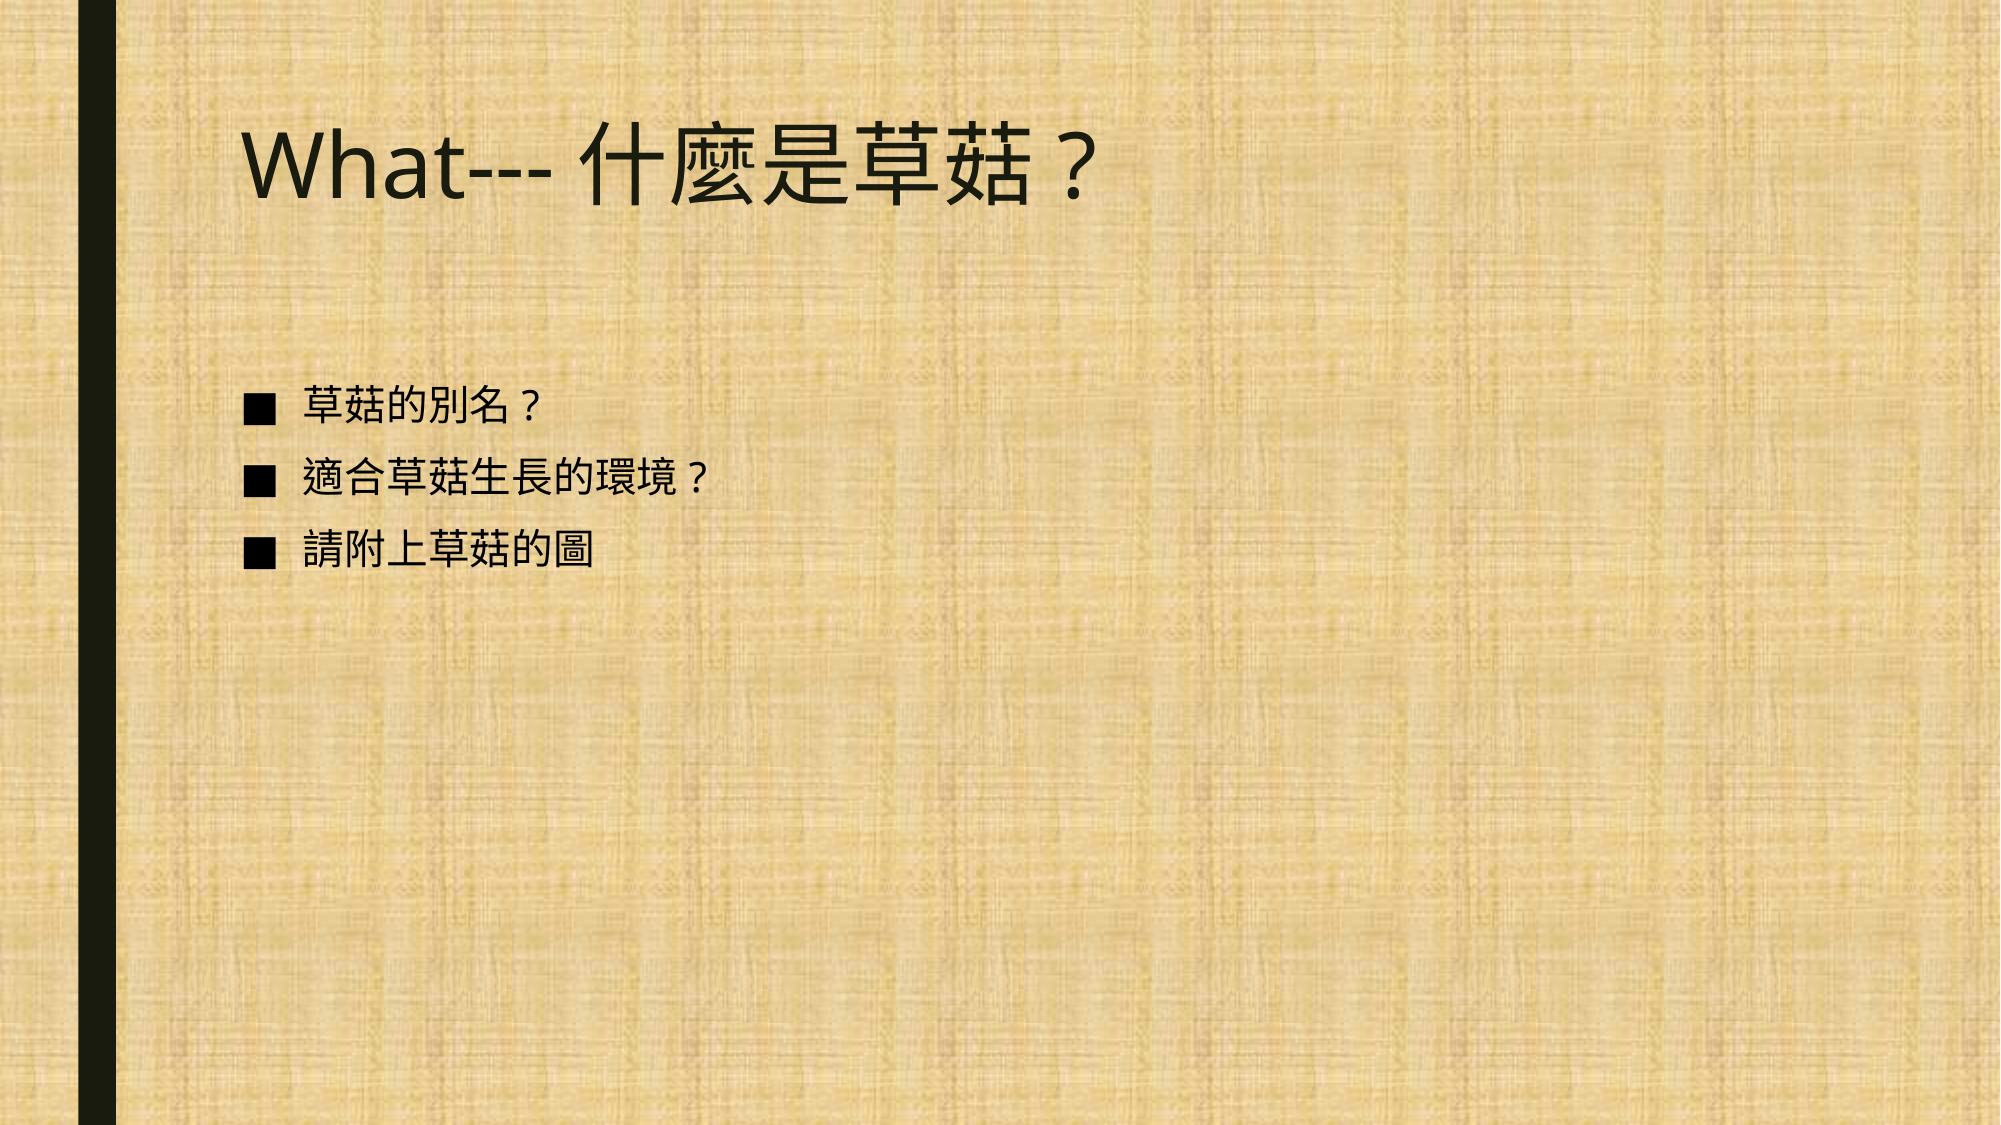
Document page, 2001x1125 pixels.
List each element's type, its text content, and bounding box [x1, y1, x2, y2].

title What---什麼是草菇? [225, 112, 1800, 357]
list 草菇的別名? 適合草菇生長的環境? 請附上草菇的圖 [225, 375, 1800, 963]
picture [0, 0, 78, 1125]
picture [116, 0, 2001, 1125]
